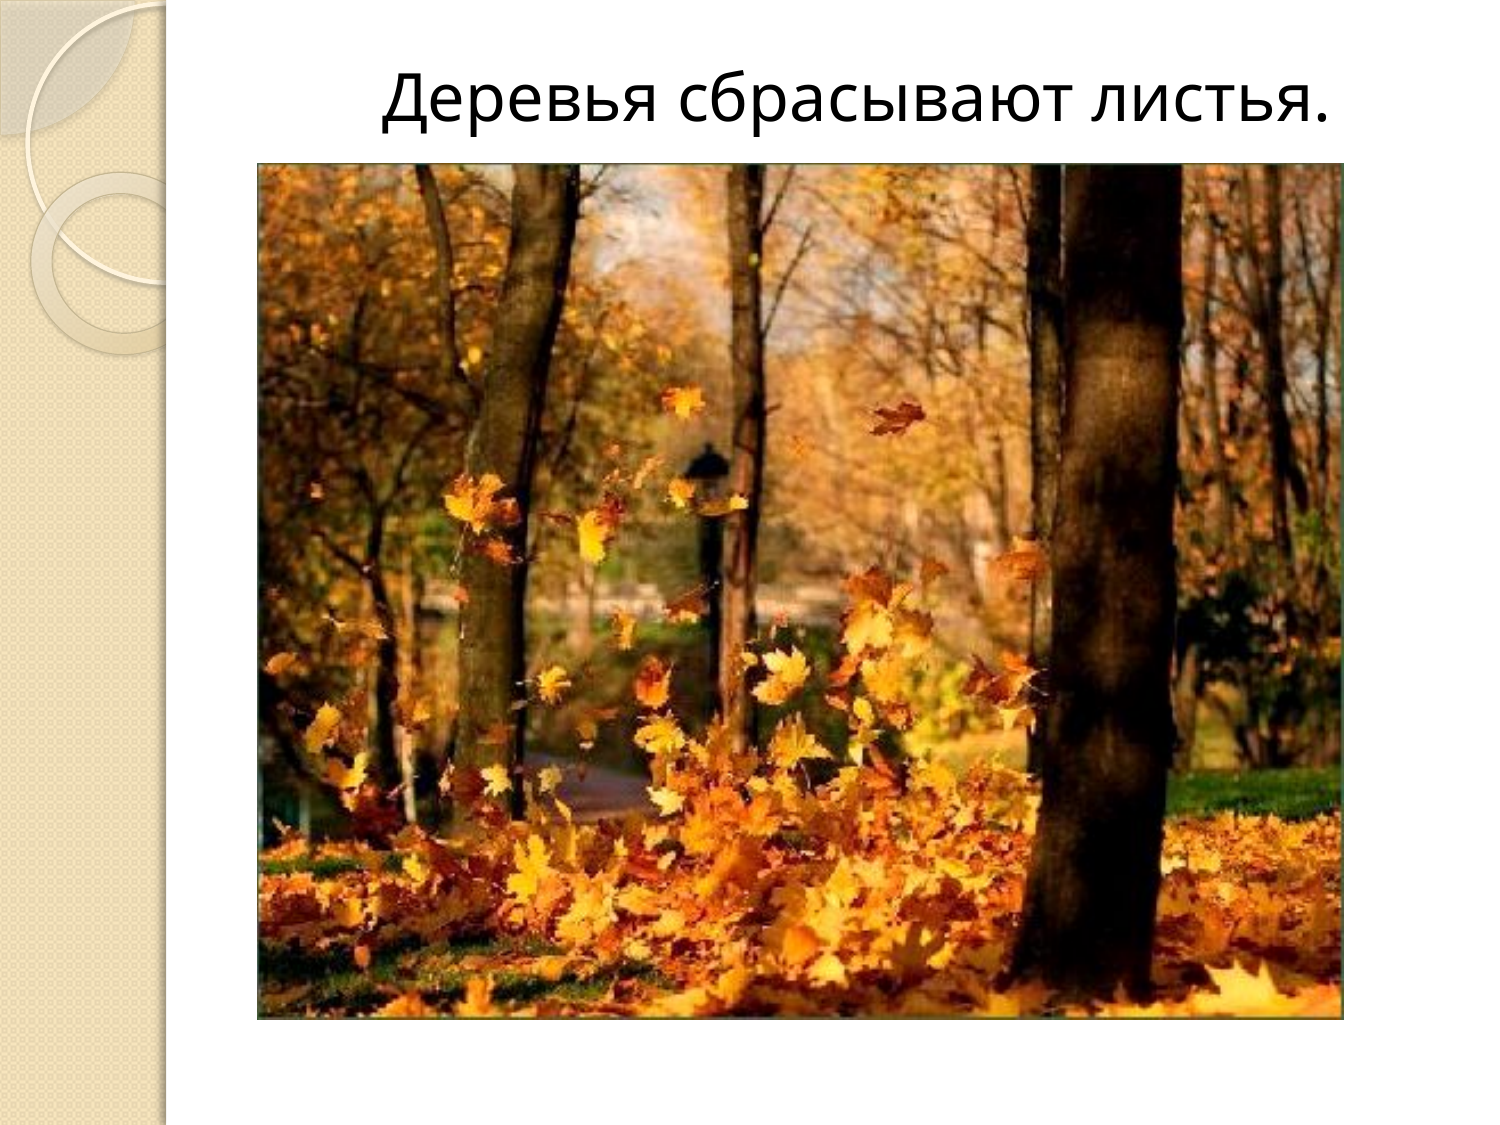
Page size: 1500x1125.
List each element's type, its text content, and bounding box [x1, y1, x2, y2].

list Деревья сбрасывают листья. [235, 46, 1466, 1025]
picture [257, 163, 1344, 1020]
